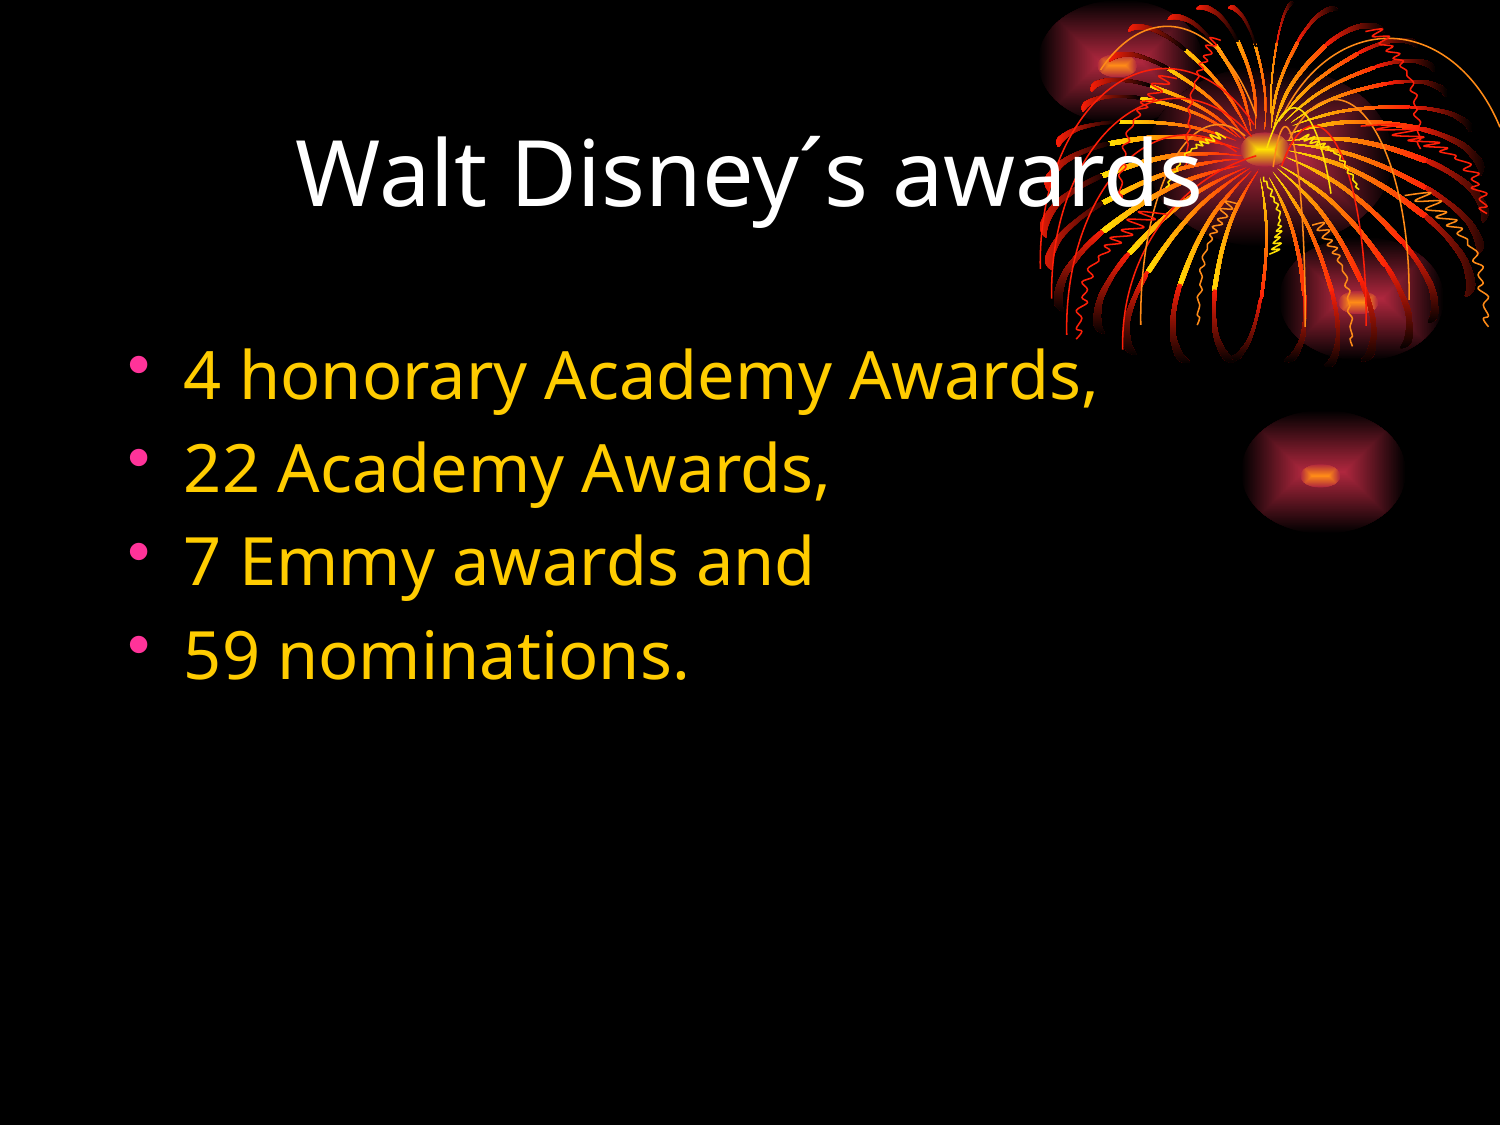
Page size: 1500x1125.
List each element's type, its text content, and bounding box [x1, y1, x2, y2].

list 4 honorary Academy Awards, 22 Academy Awards, 7 Emmy awards and 59 nominations. [112, 324, 1388, 1000]
title Walt Disney´s awards [112, 49, 1388, 290]
